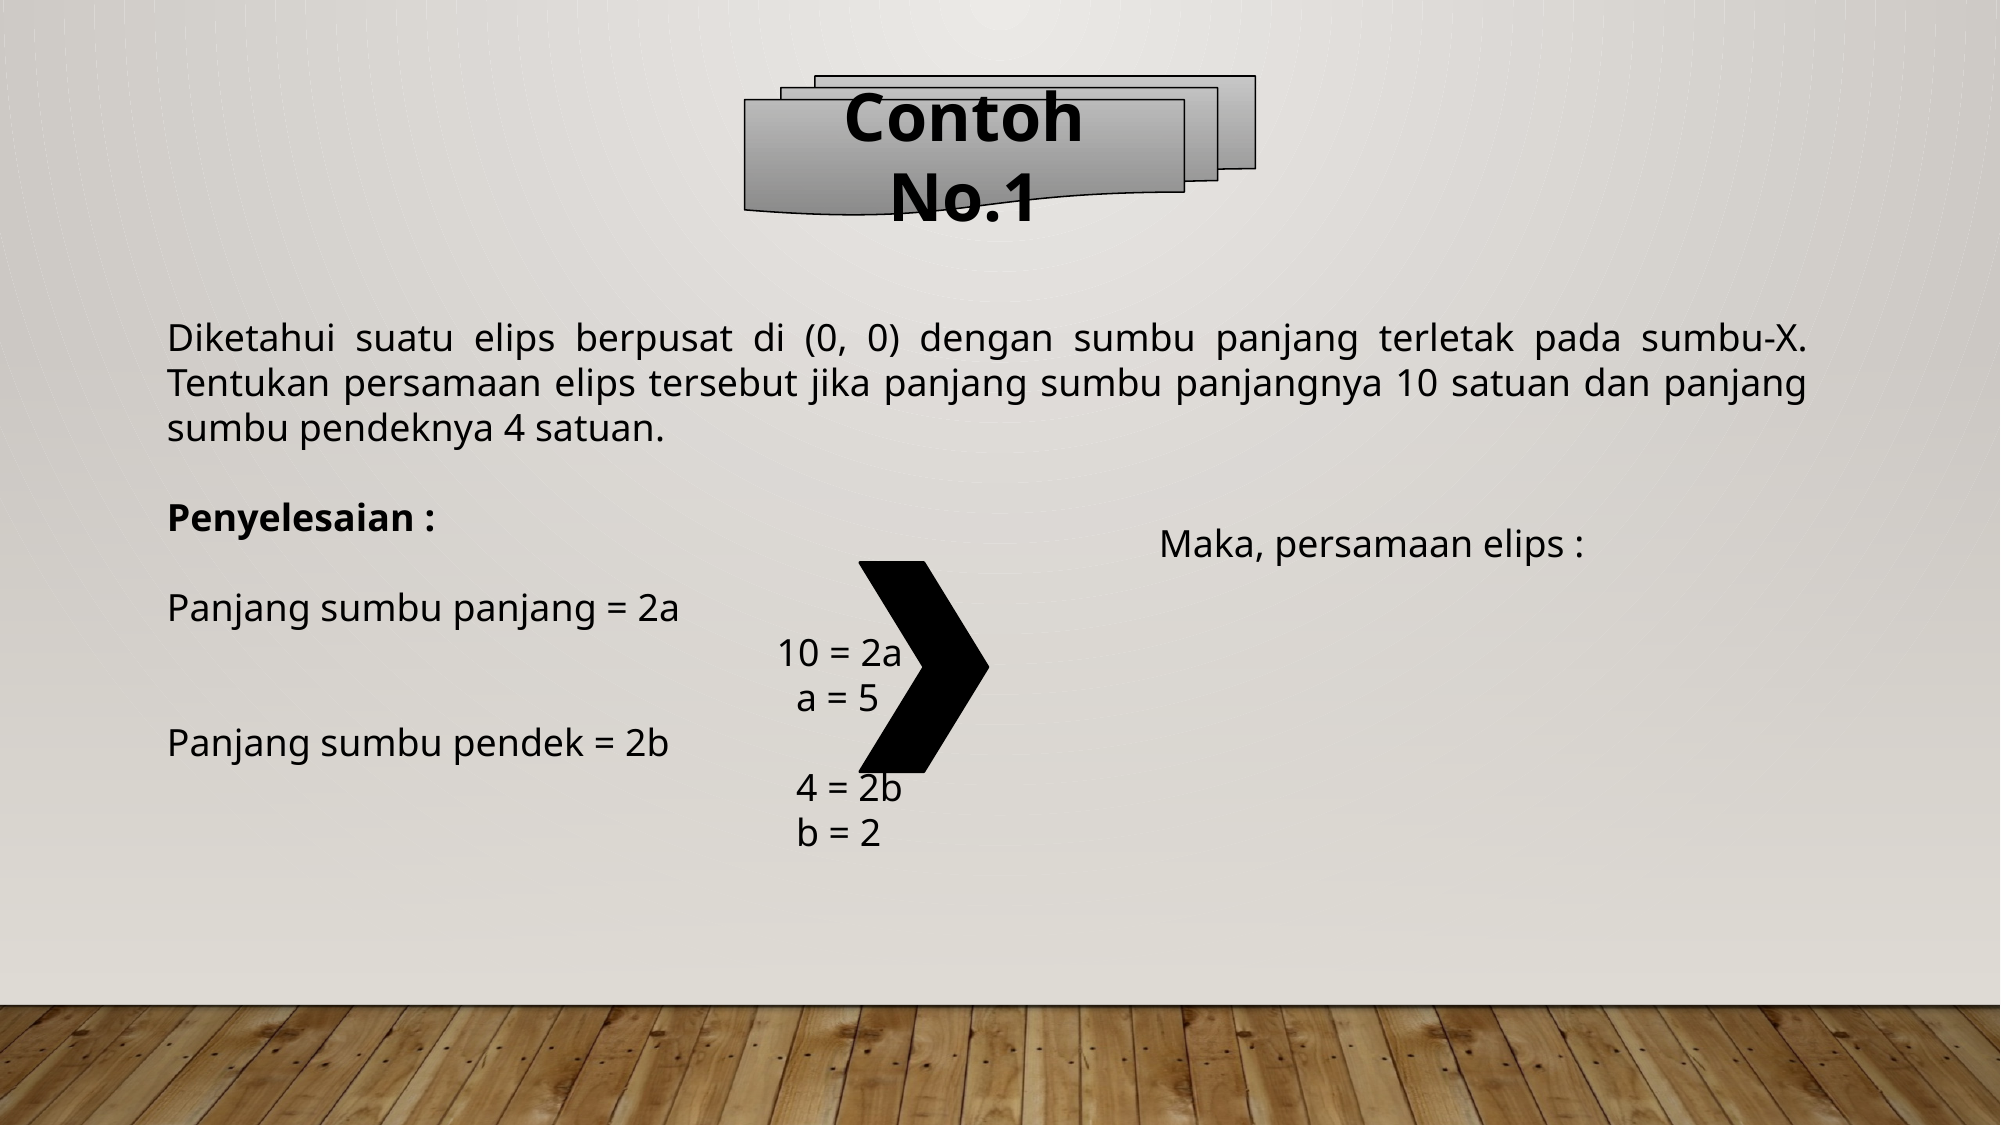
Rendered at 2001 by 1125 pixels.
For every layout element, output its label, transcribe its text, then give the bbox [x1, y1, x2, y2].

text_box [858, 561, 990, 774]
text_box Contoh No.1 [743, 75, 1257, 216]
picture [0, 1005, 2000, 1125]
text_box Diketahui suatu elips berpusat di (0, 0) dengan sumbu panjang terletak pada sumbu-X. Tentukan persamaan elips tersebut jika panjang sumbu panjangnya 10 satuan dan panjang sumbu pendeknya 4 satuan. Penyelesaian : Panjang sumbu panjang = 2a 10 = 2a a = 5 Panjang sumbu pendek = 2b 4 = 2b b = 2 [152, 306, 1824, 952]
